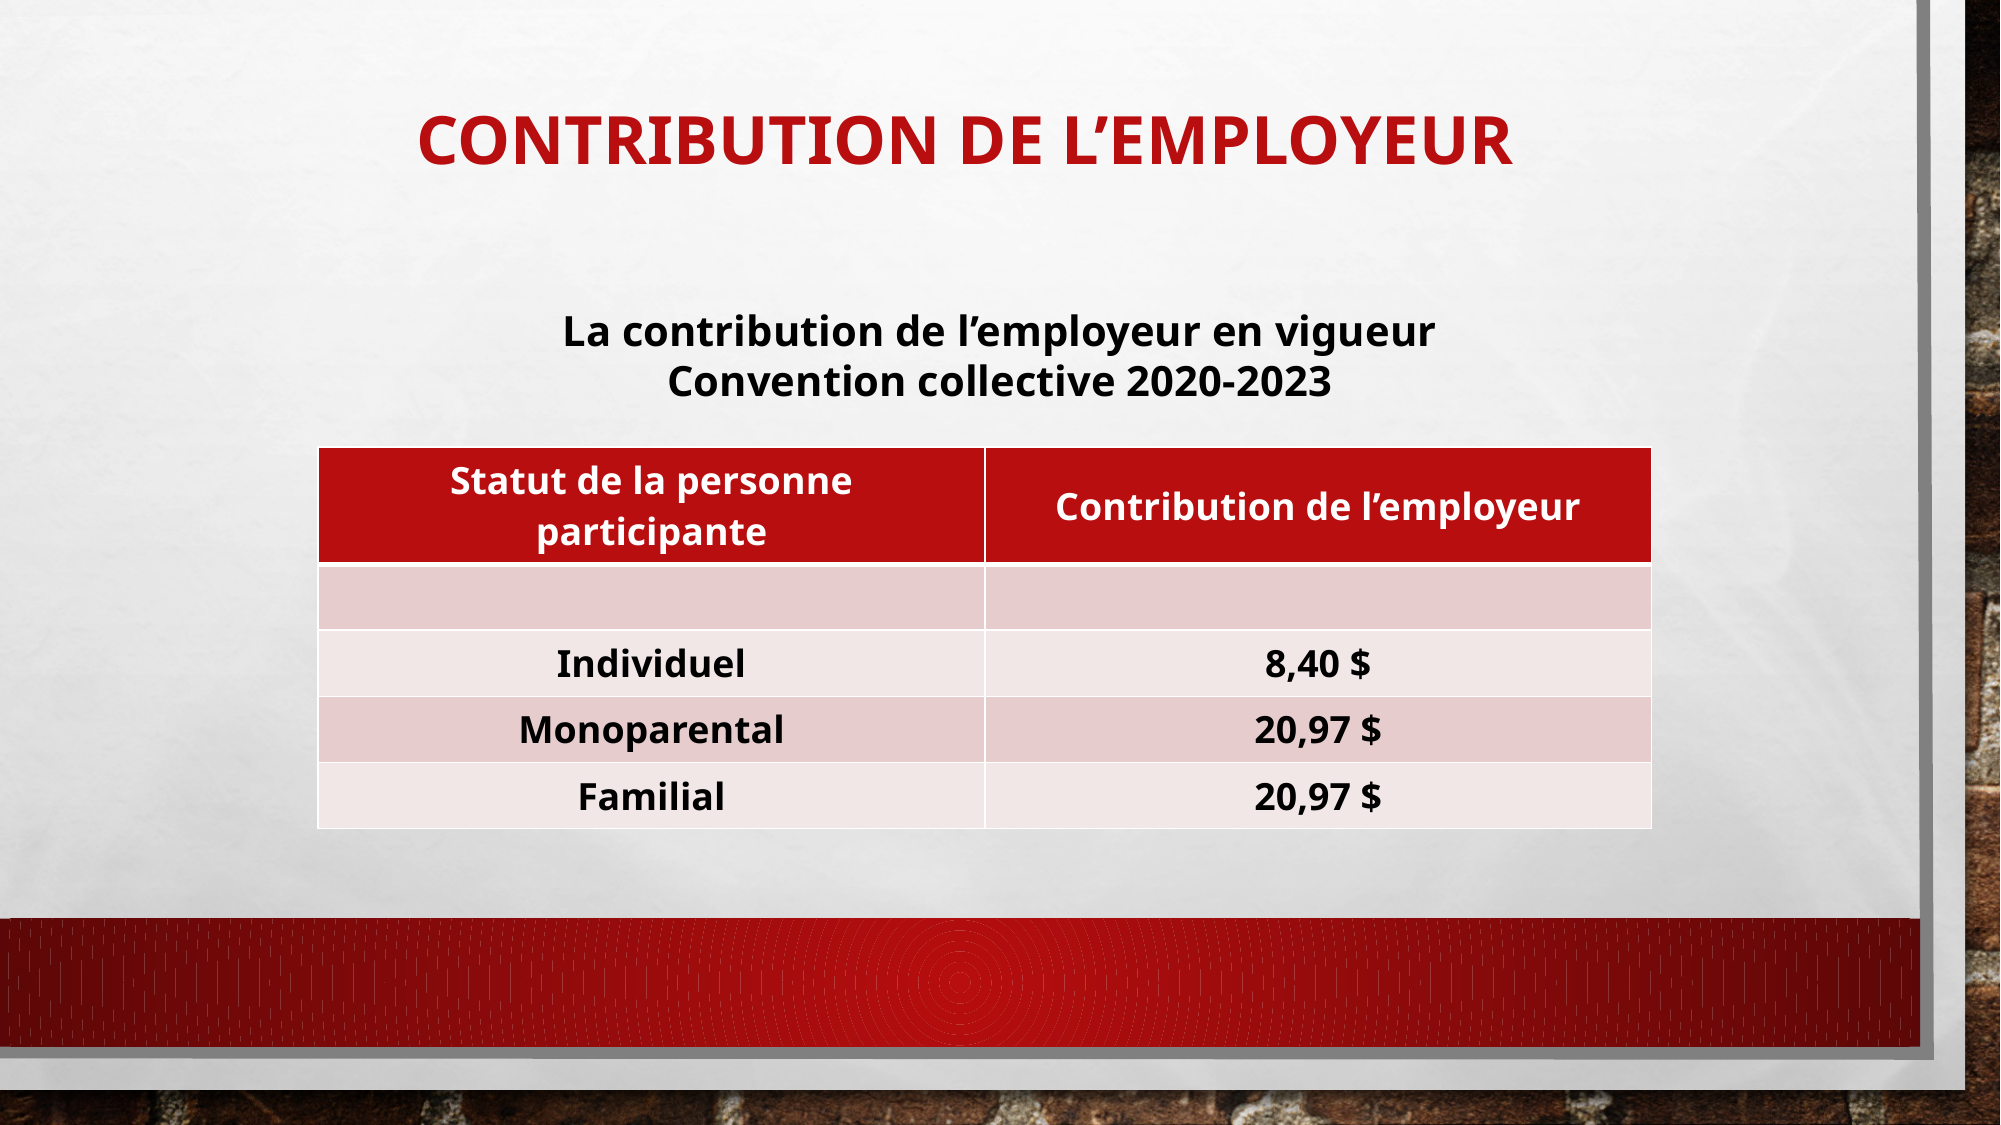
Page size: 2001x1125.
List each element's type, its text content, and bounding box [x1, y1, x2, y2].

picture [0, 0, 2000, 1125]
table_cell Individuel [319, 631, 984, 696]
table_cell Monoparental [319, 697, 984, 762]
table_header Statut de la personne participante [319, 448, 984, 562]
table_cell [319, 567, 984, 629]
table_cell 8,40 $ [986, 631, 1651, 696]
table_cell 20,97 $ [986, 697, 1651, 762]
title Contribution de l’employeur [112, 99, 1818, 244]
text_box La contribution de l’employeur en vigueur Convention collective 2020-2023 [255, 297, 1745, 413]
table_cell 20,97 $ [986, 763, 1651, 828]
table_cell Familial [319, 763, 984, 828]
table_cell [986, 567, 1651, 629]
table_header Contribution de l’employeur [986, 448, 1651, 562]
